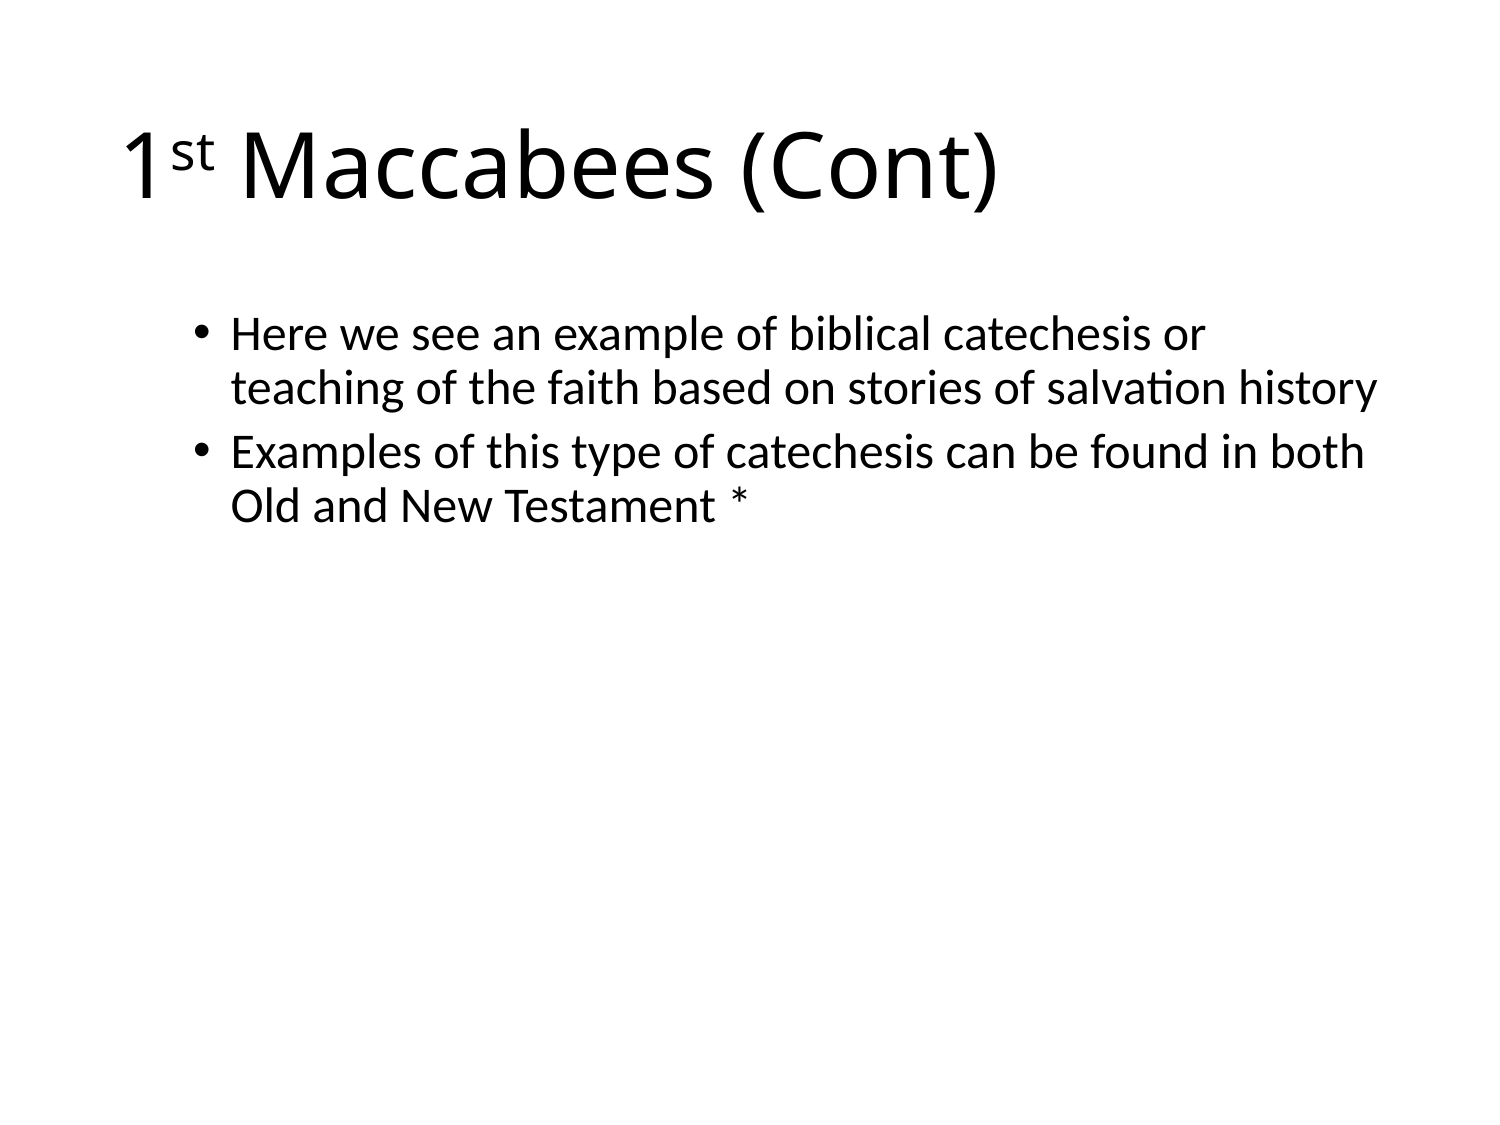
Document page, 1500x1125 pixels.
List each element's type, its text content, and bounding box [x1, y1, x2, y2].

list Here we see an example of biblical catechesis or teaching of the faith based on stories of salvation history Examples of this type of catechesis can be found in both Old and New Testament * [103, 299, 1397, 1014]
title 1st Maccabees (Cont) [103, 59, 1397, 278]
